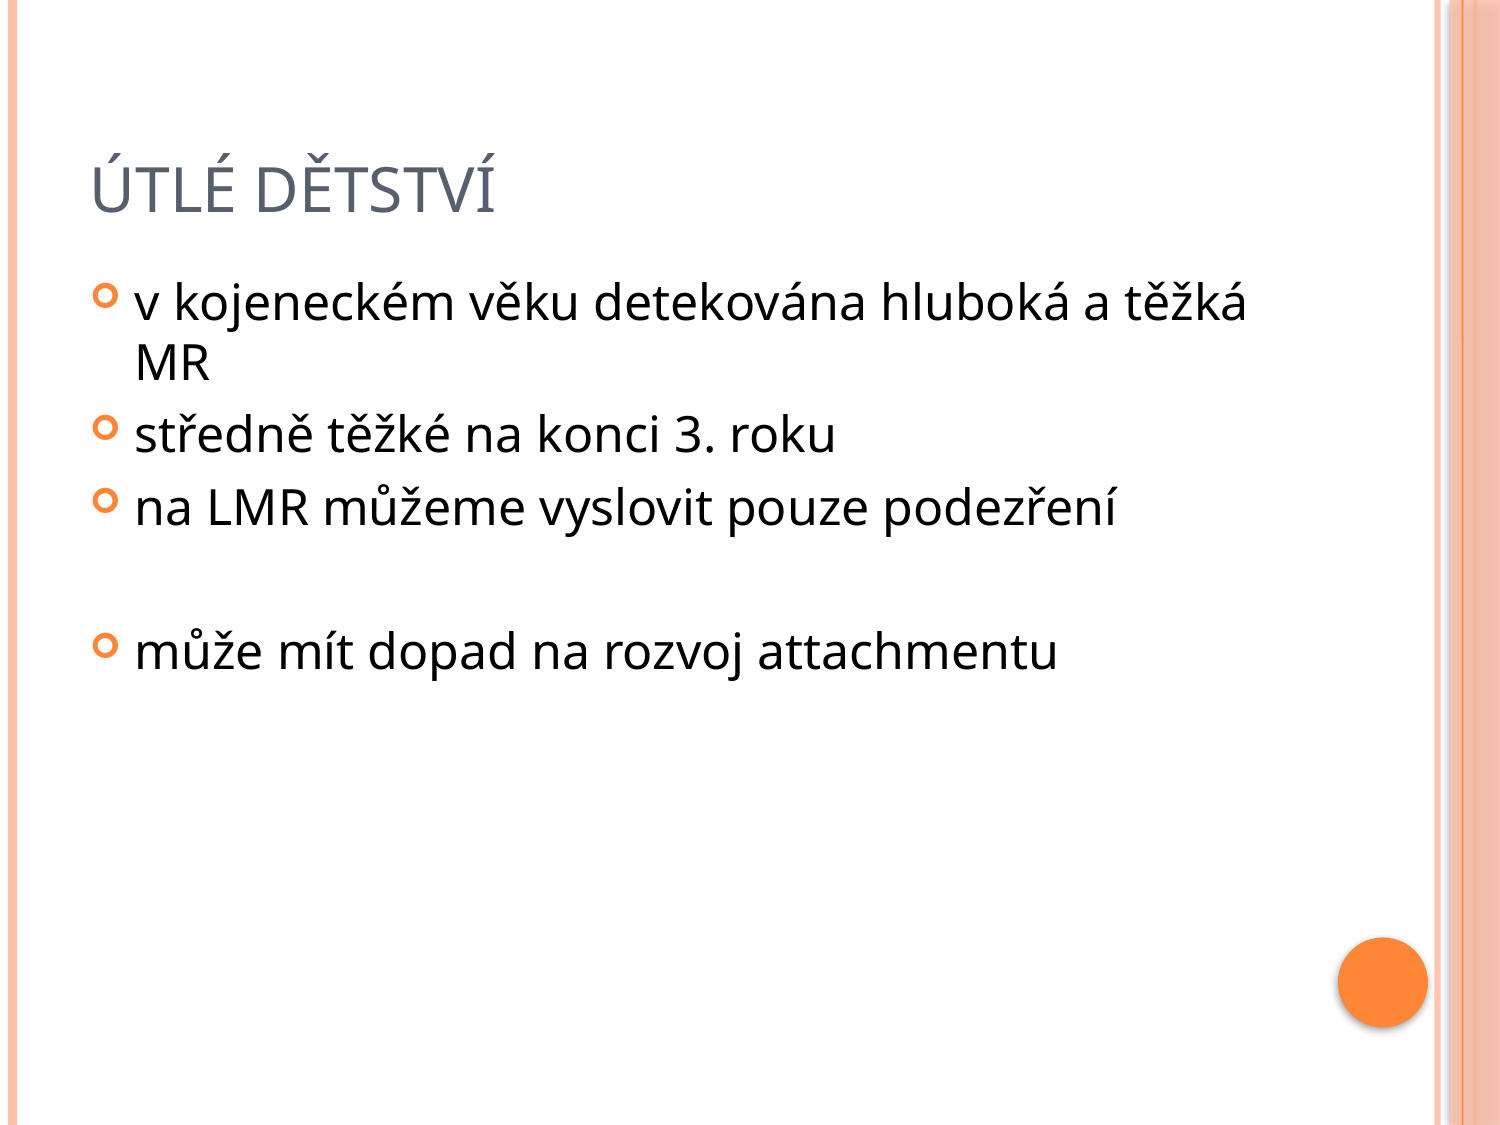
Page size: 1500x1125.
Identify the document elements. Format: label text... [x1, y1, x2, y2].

list v kojeneckém věku detekována hluboká a těžká MR středně těžké na konci 3. roku na LMR můžeme vyslovit pouze podezření může mít dopad na rozvoj attachmentu [75, 262, 1300, 1062]
title Útlé dětství [75, 45, 1300, 233]
